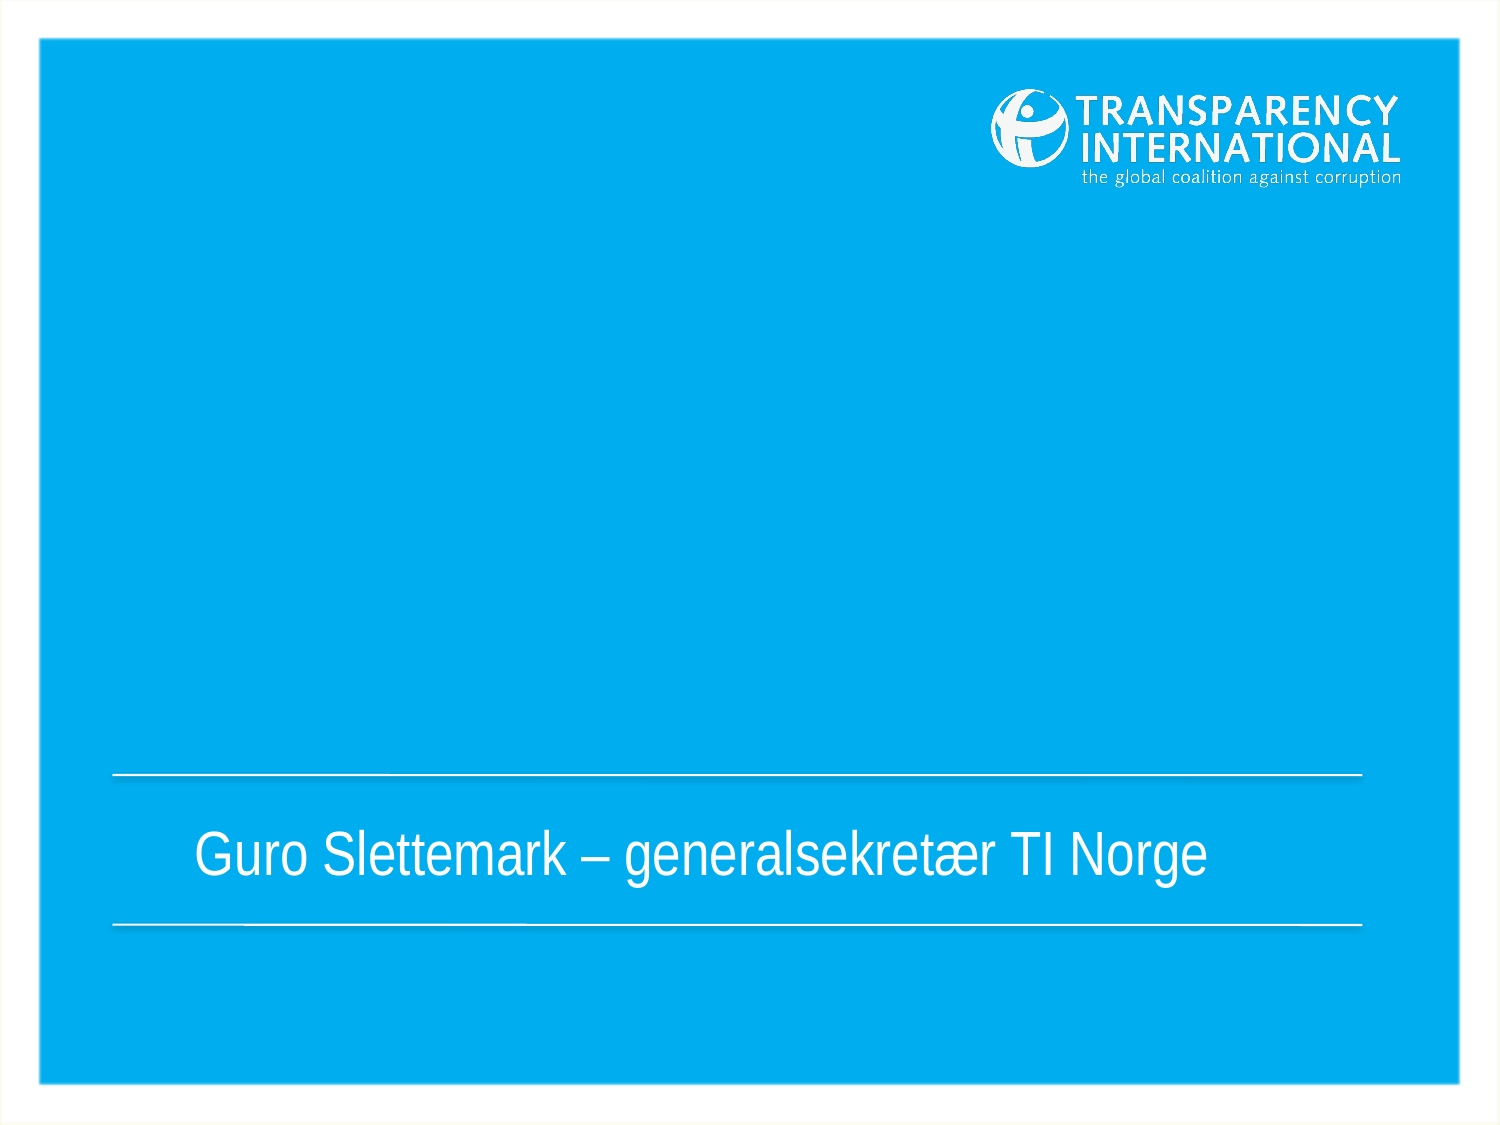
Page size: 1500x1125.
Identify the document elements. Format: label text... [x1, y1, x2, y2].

subtitle Guro Slettemark – generalsekretær TI Norge [118, 812, 1288, 889]
picture [0, 0, 1500, 1125]
title NFD – samling antikorrupsjon 30.okt. 2018 [133, 301, 1406, 780]
